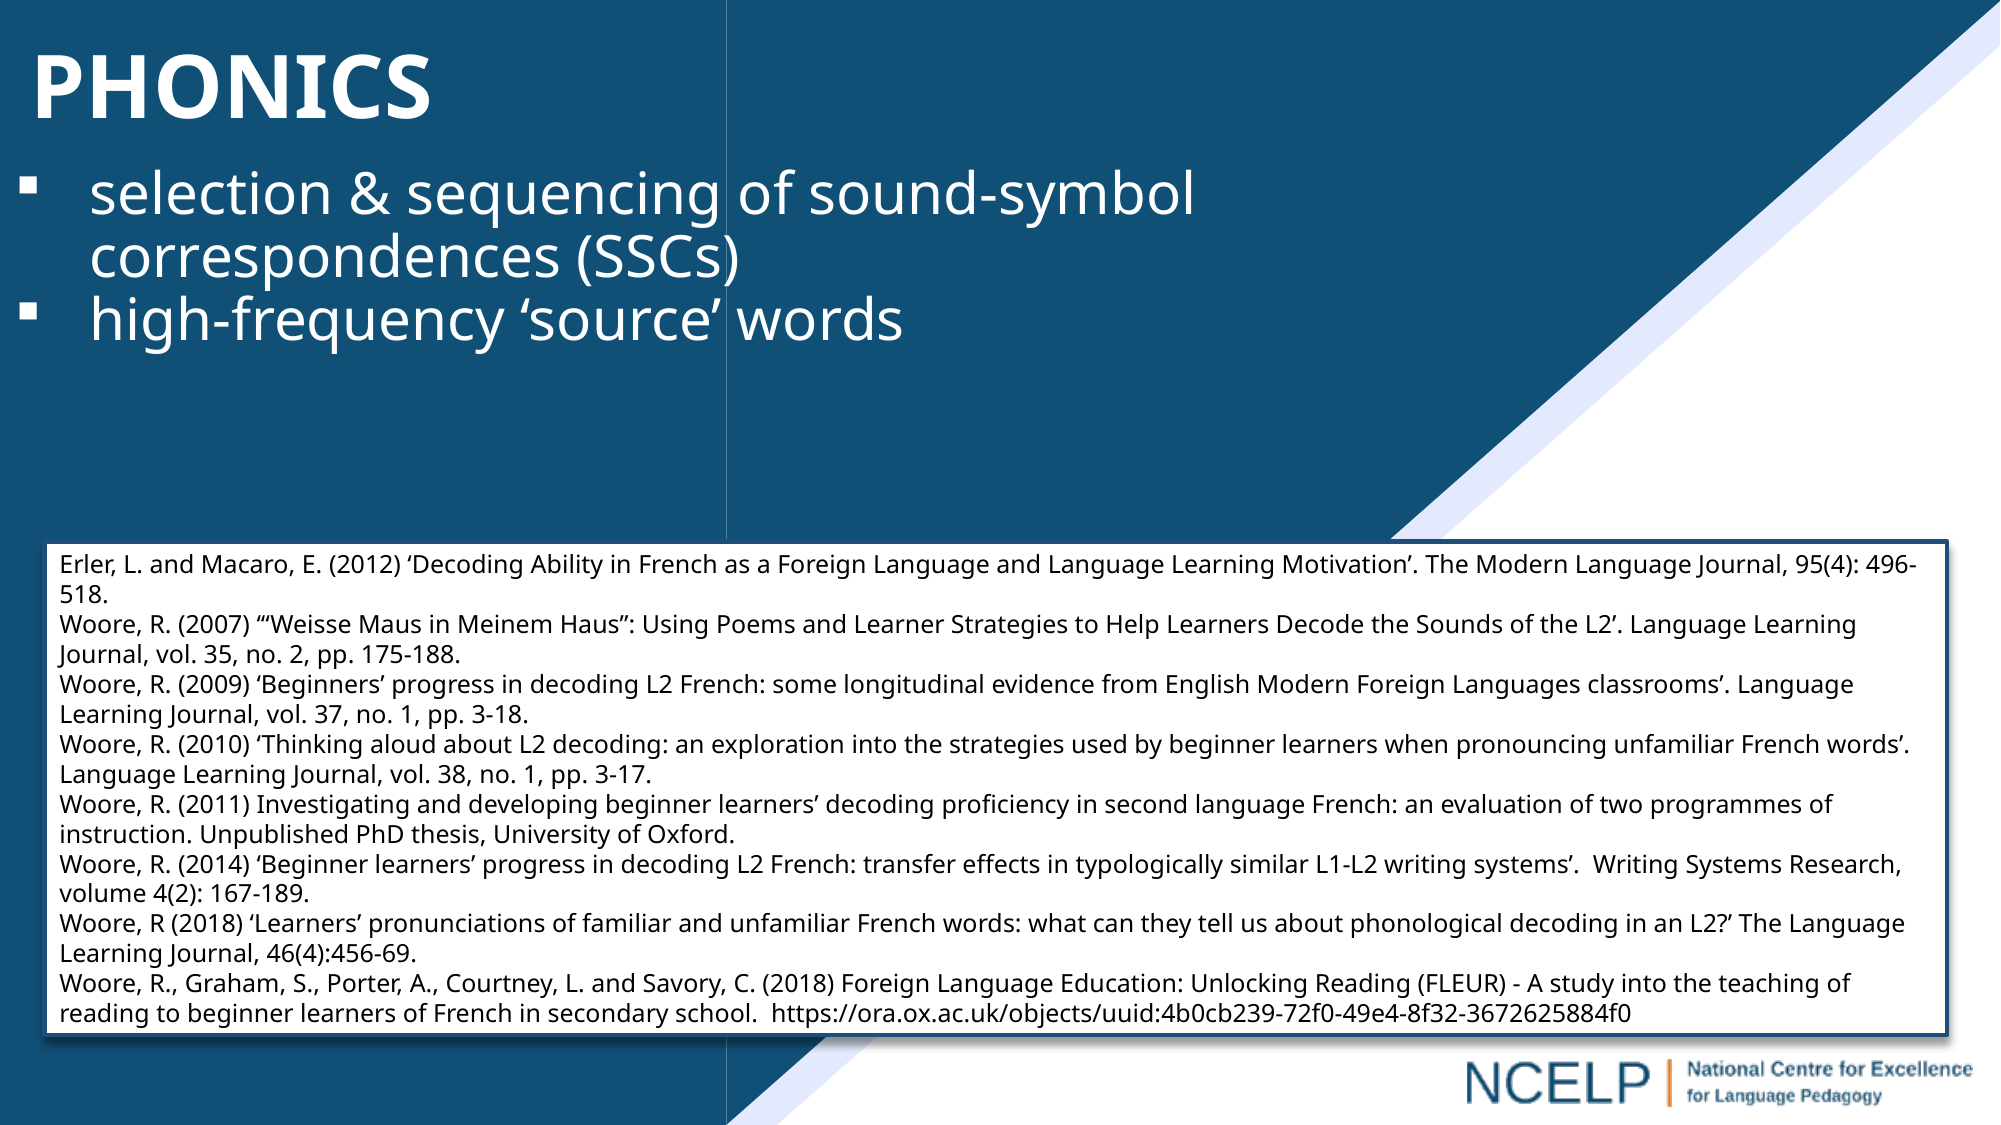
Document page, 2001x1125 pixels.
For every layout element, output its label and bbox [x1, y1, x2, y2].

picture [1467, 1059, 1973, 1107]
text_box [0, 0, 2000, 1125]
